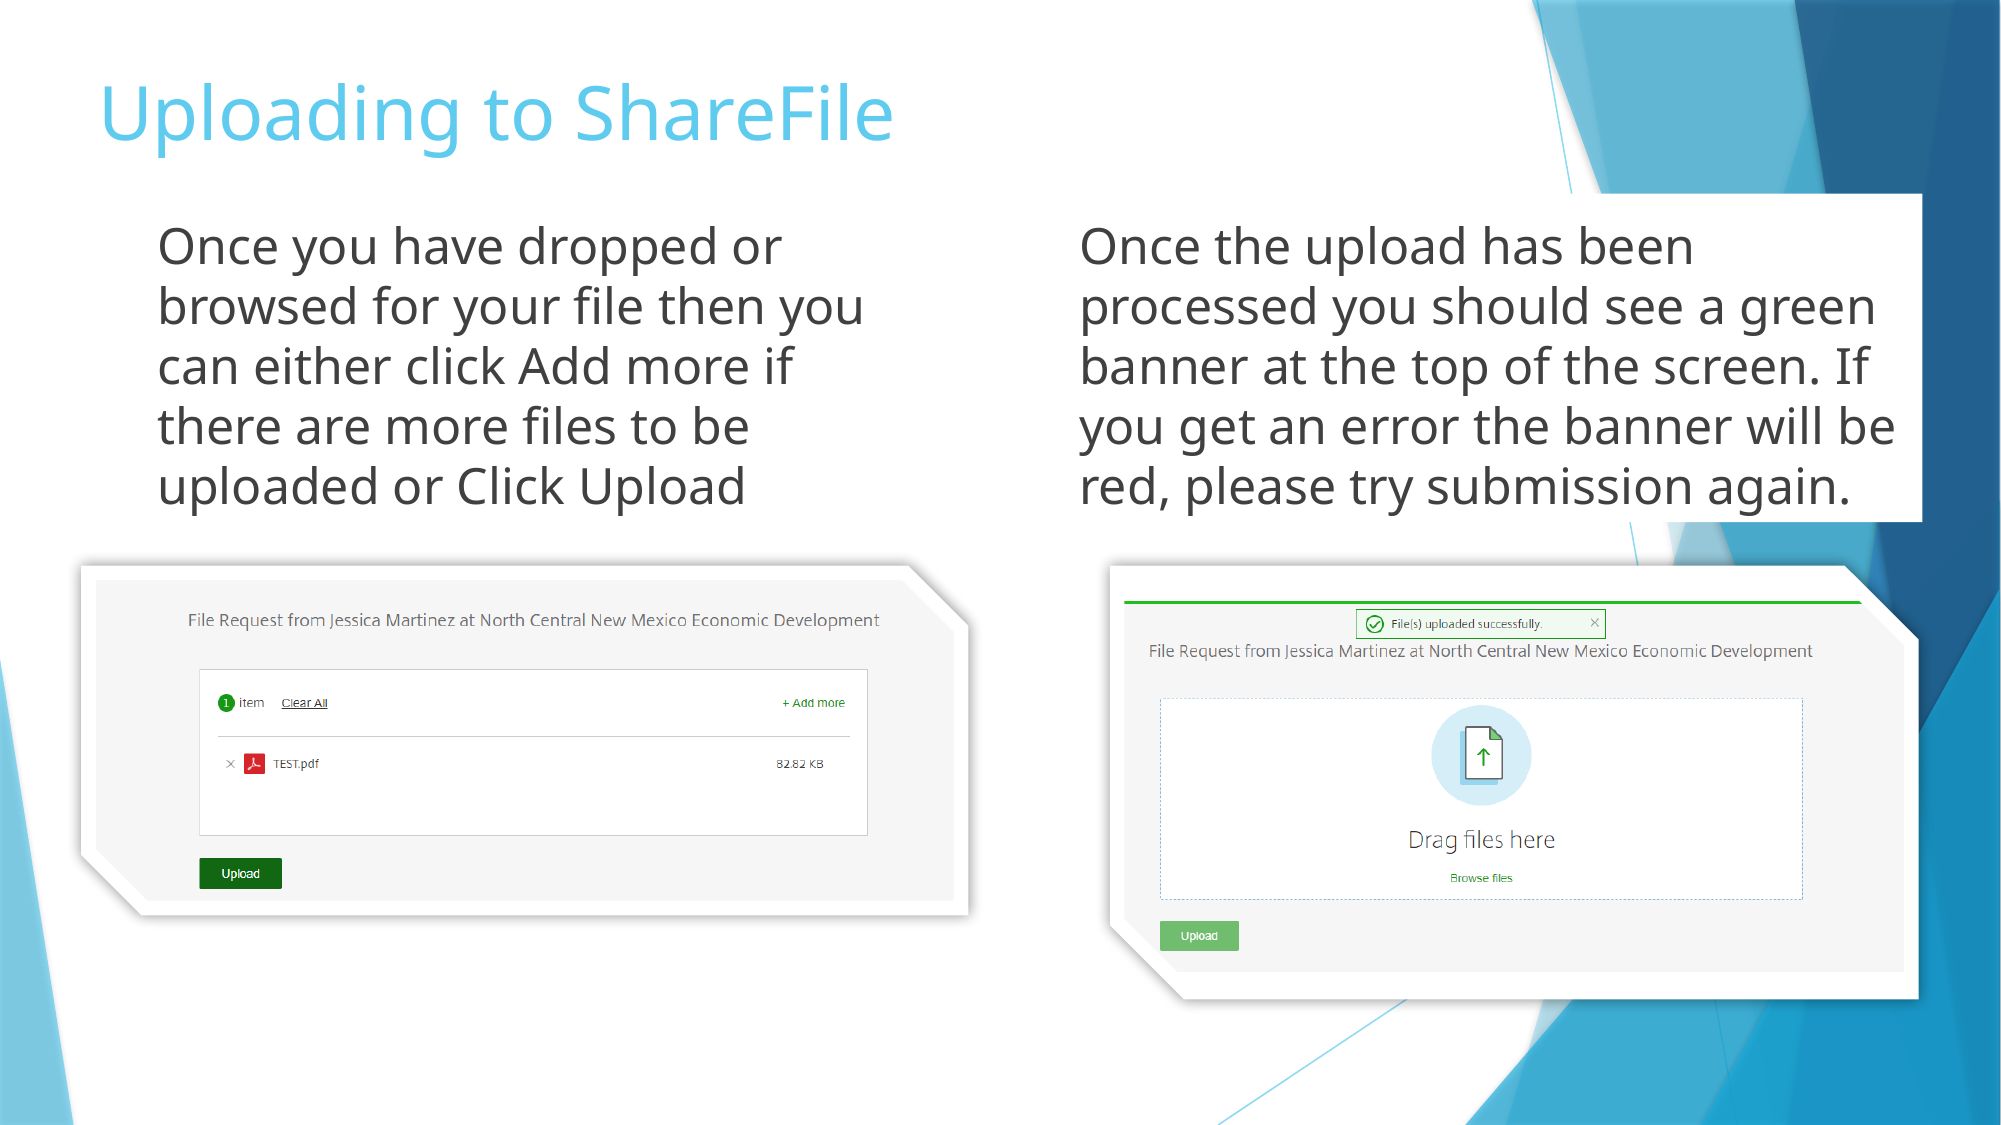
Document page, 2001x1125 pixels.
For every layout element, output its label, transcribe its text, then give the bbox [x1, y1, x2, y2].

list Once the upload has been processed you should see a green banner at the top of the screen. If you get an error the banner will be red, please try submission again. [1064, 193, 1923, 523]
title Uploading to ShareFile [83, 57, 1494, 275]
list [1116, 572, 1912, 993]
list Once you have dropped or browsed for your file then you can either click Add more if there are more files to be uploaded or Click Upload [142, 275, 908, 523]
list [87, 572, 962, 909]
